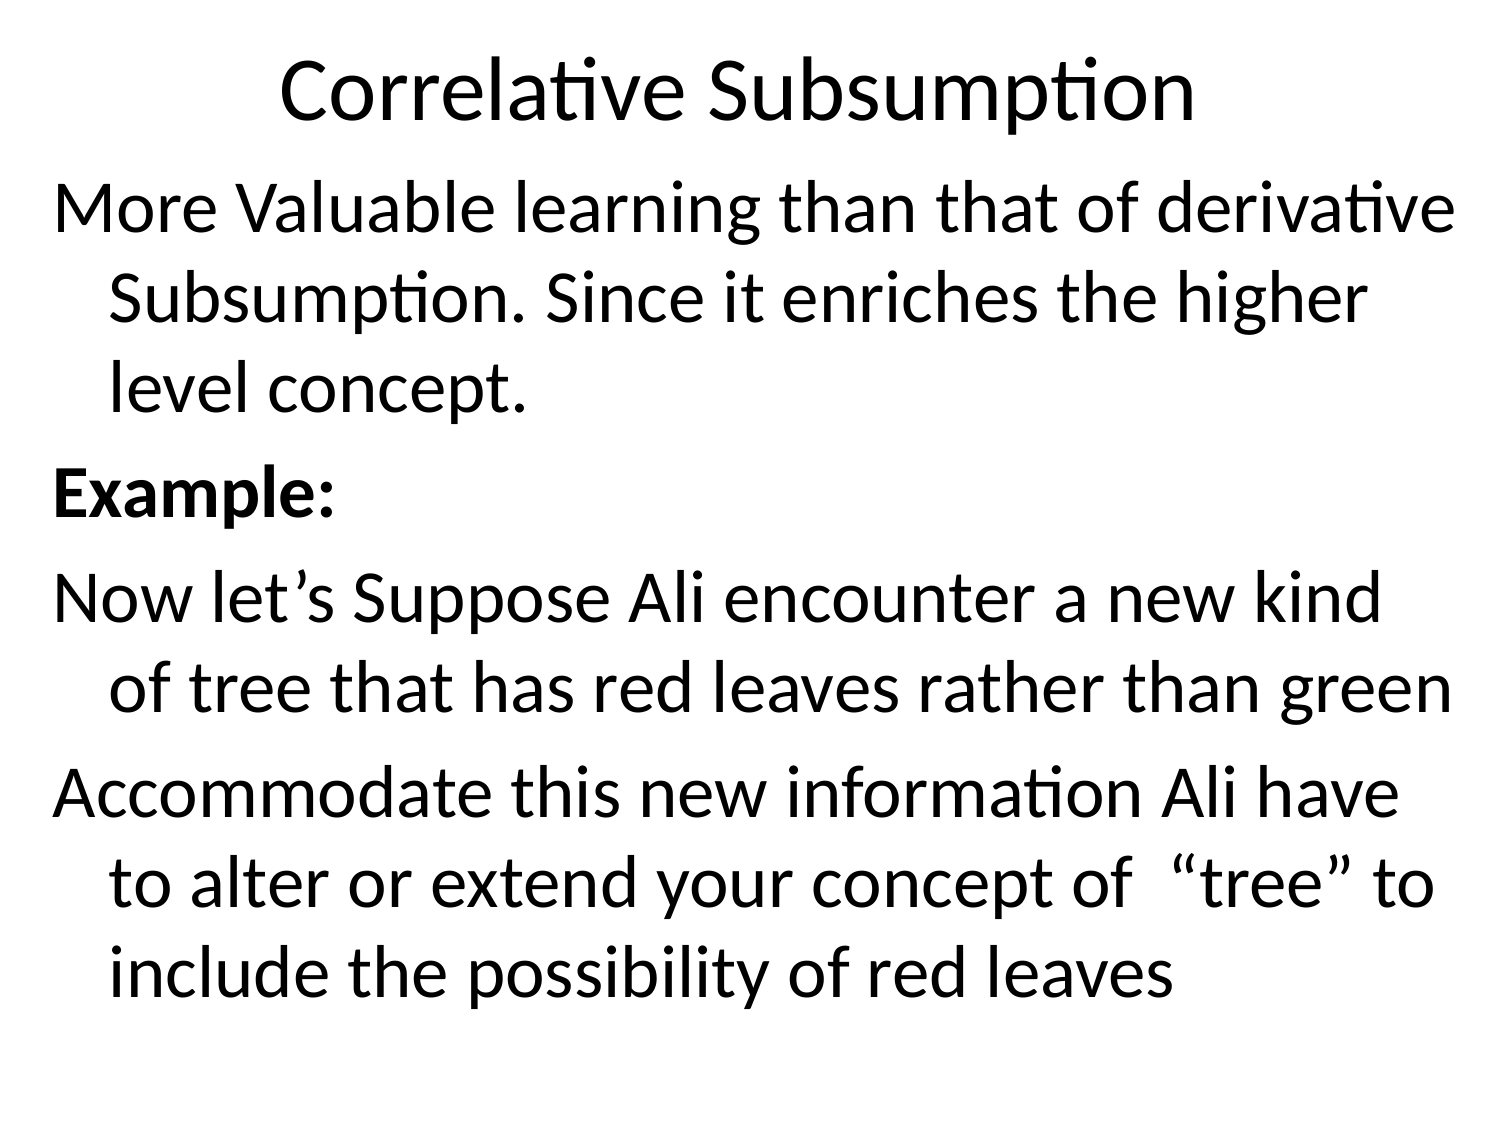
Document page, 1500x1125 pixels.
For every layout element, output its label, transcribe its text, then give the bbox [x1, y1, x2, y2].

list More Valuable learning than that of derivative Subsumption. Since it enriches the higher level concept. Example: Now let’s Suppose Ali encounter a new kind of tree that has red leaves rather than green Accommodate this new information Ali have to alter or extend your concept of “tree” to include the possibility of red leaves [37, 149, 1475, 1100]
title Correlative Subsumption [75, 12, 1425, 149]
